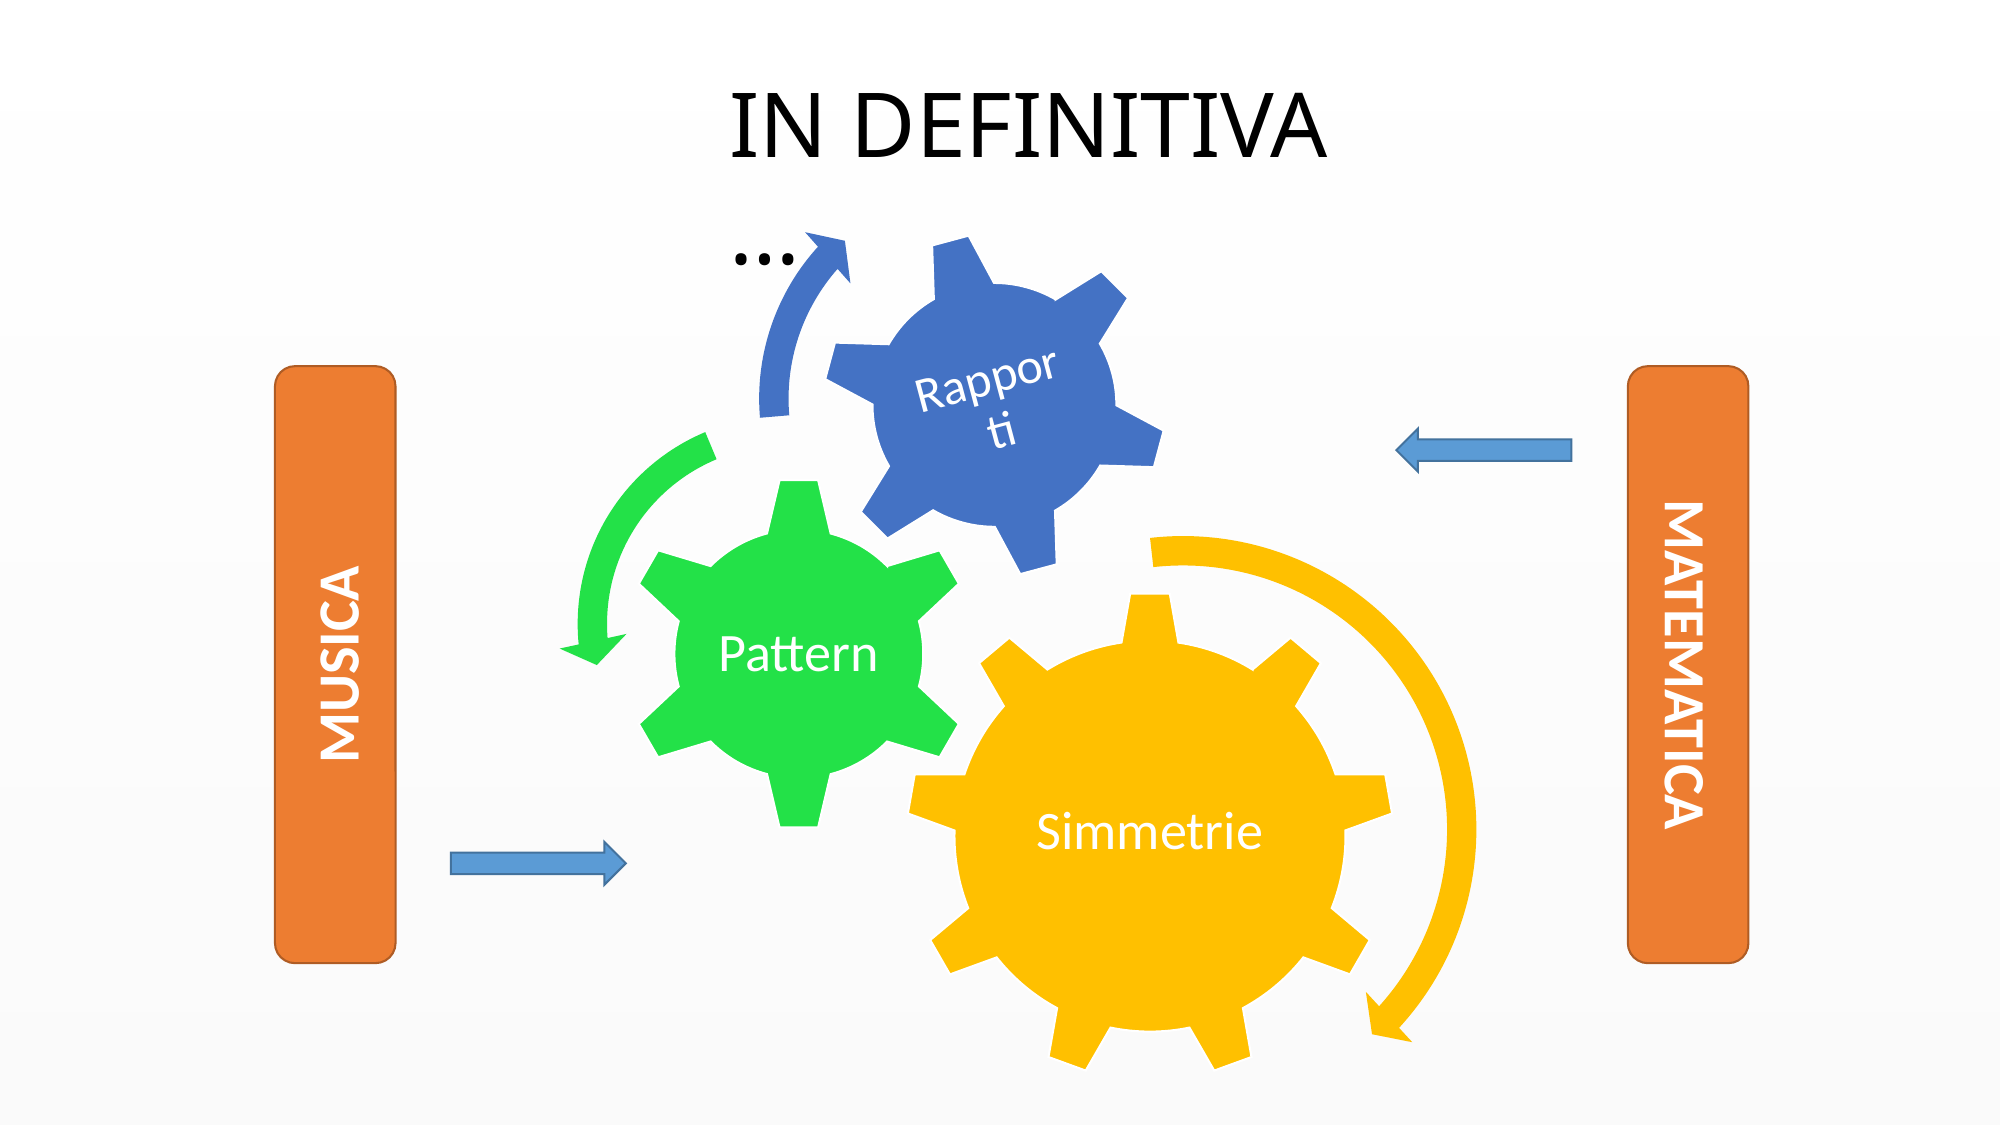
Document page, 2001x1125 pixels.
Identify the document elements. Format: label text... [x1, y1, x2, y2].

text_box IN DEFINITIVA … [714, 60, 1353, 191]
text_box MATEMATICA [1626, 365, 1750, 965]
text_box MUSICA [273, 369, 283, 961]
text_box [283, 191, 1617, 1081]
